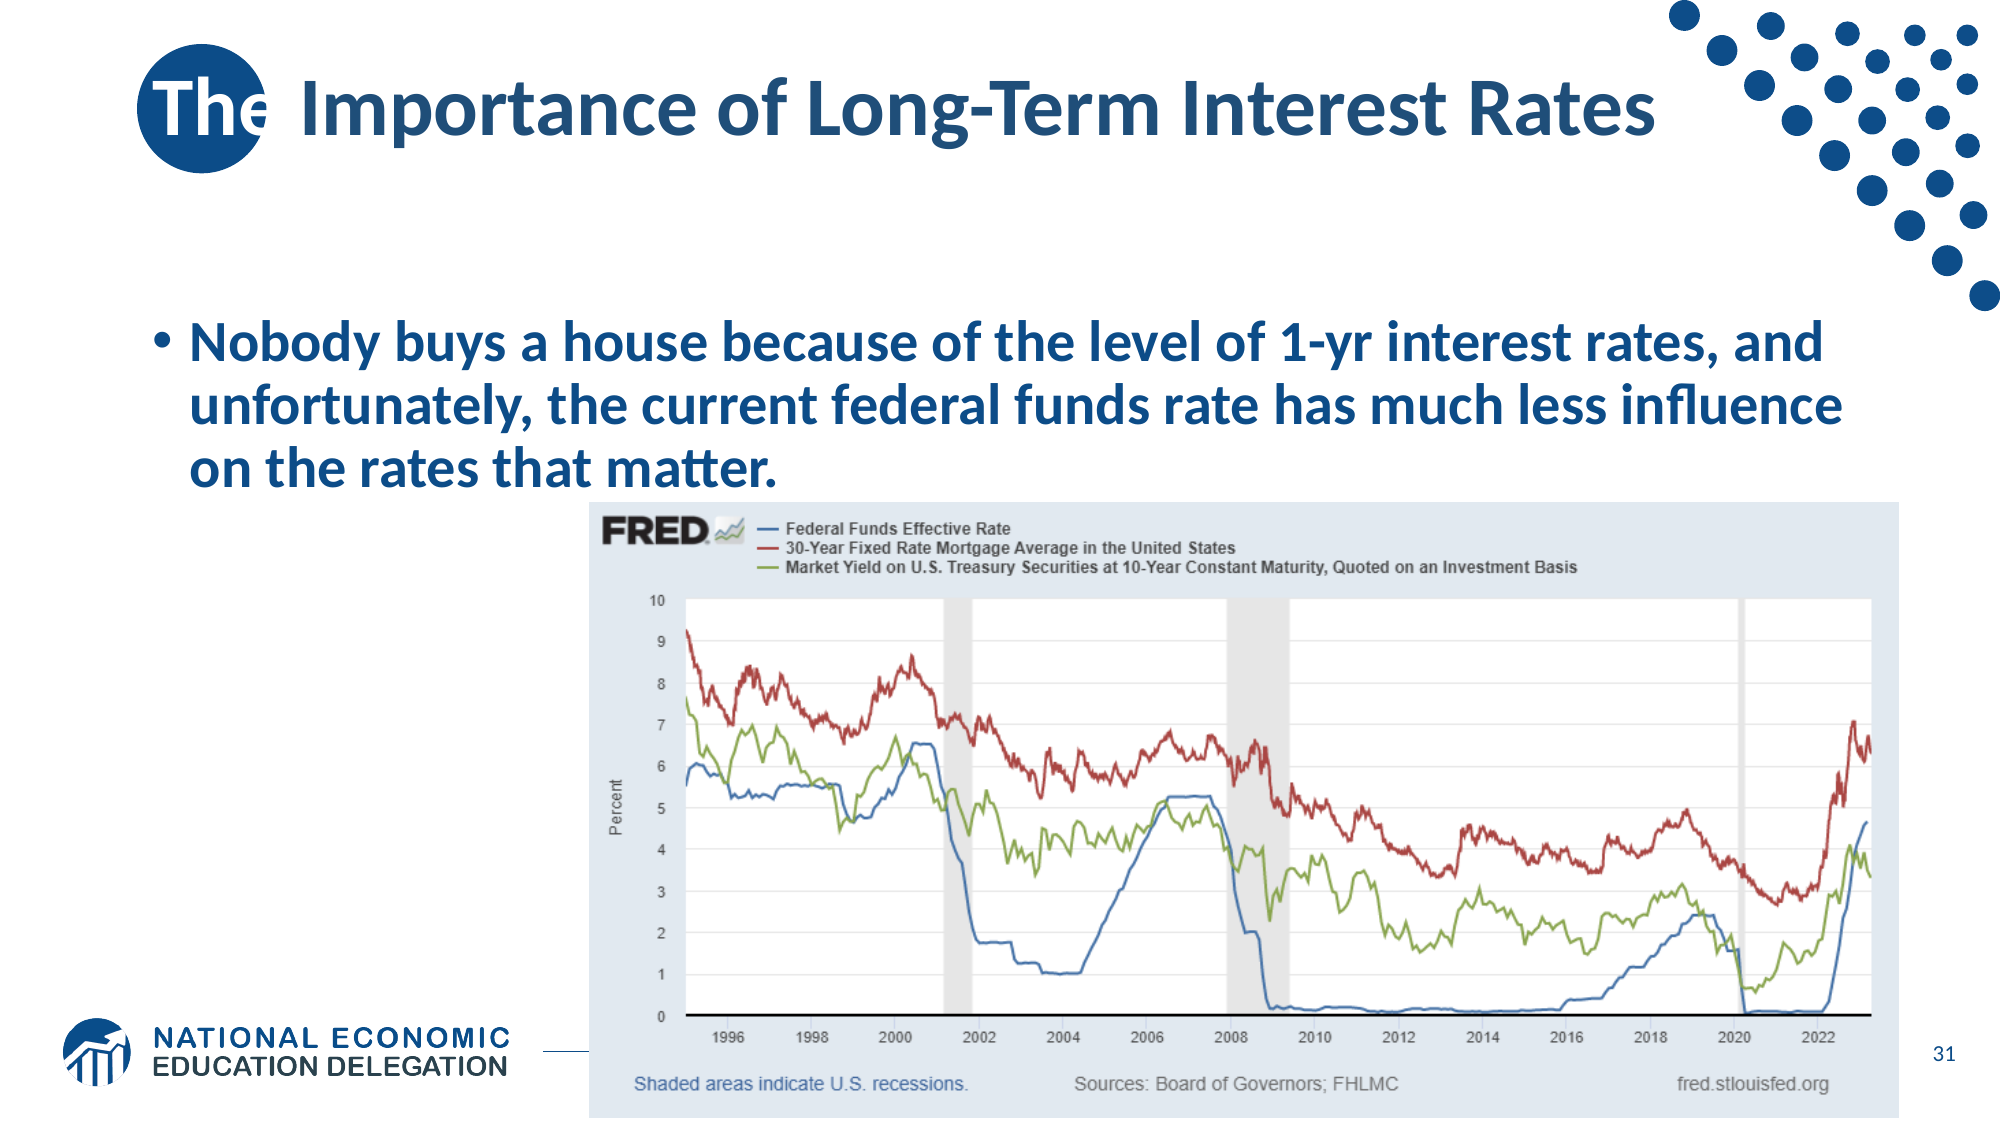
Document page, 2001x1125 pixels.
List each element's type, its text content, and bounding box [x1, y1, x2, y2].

picture [55, 1013, 520, 1091]
slide_number 31 [1899, 1022, 1972, 1082]
picture [589, 502, 1899, 1118]
title The Importance of Long-Term Interest Rates [137, 0, 1863, 218]
list Nobody buys a house because of the level of 1-yr interest rates, and unfortunately, the current federal funds rate has much less influence on the rates that matter. [137, 257, 1863, 972]
